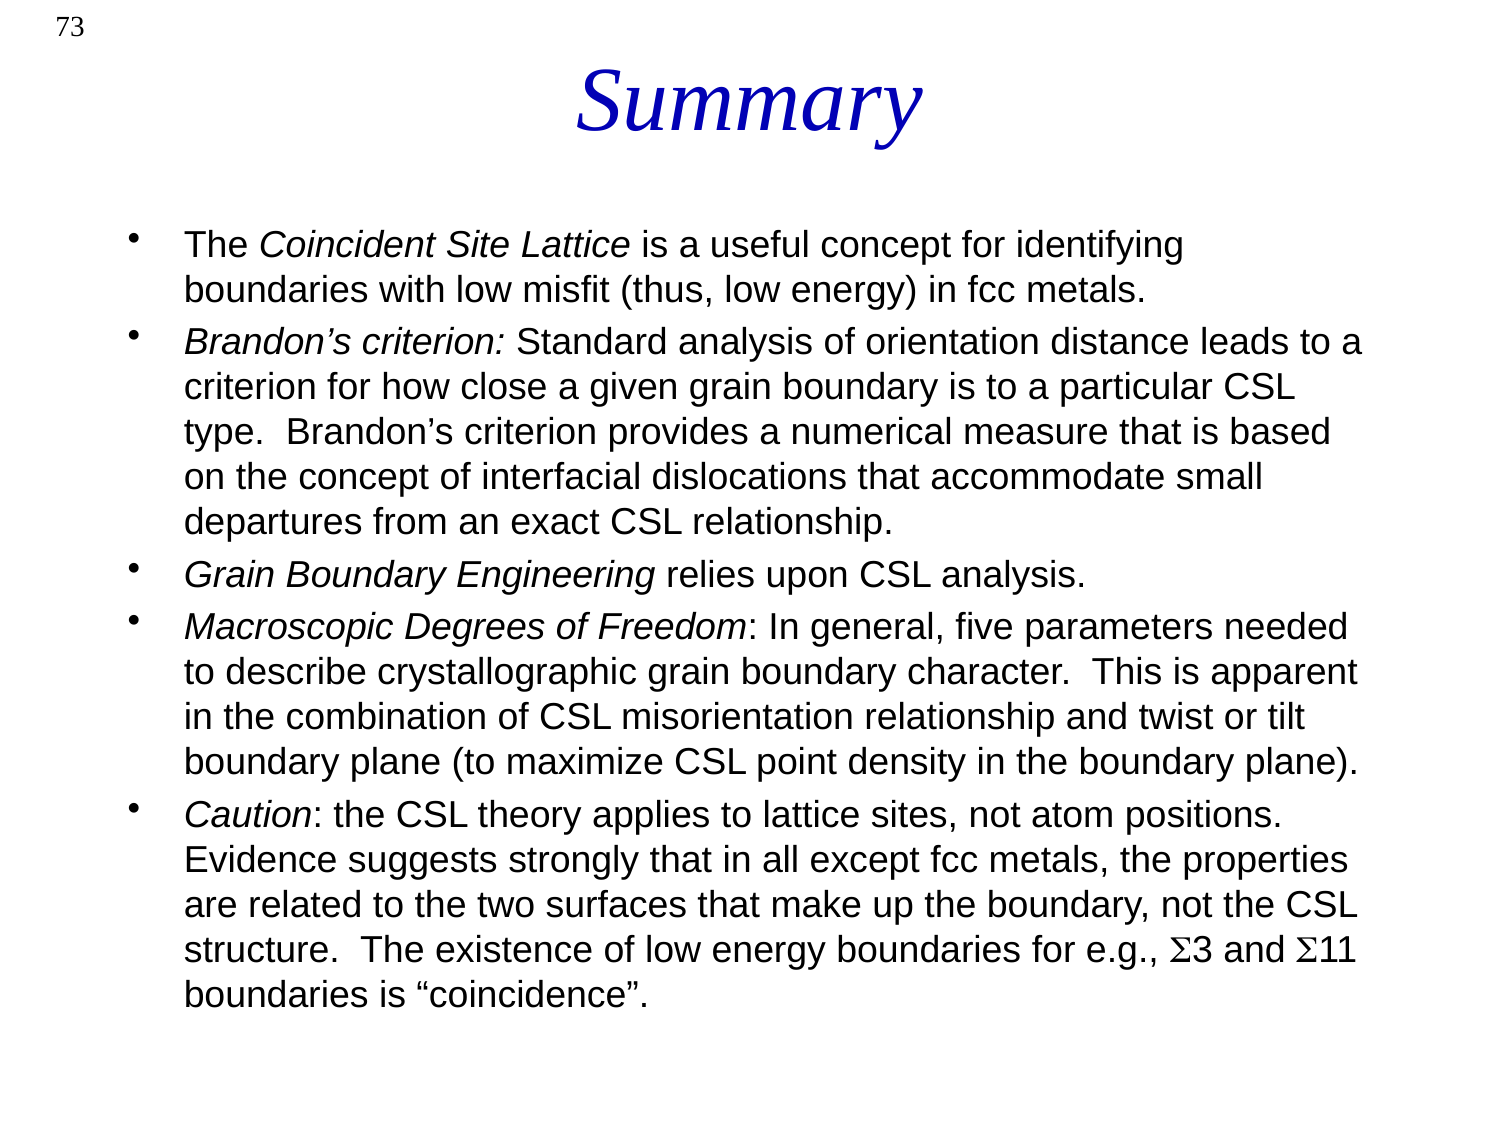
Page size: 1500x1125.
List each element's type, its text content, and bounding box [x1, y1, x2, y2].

list The Coincident Site Lattice is a useful concept for identifying boundaries with low misfit (thus, low energy) in fcc metals. Brandon’s criterion: Standard analysis of orientation distance leads to a criterion for how close a given grain boundary is to a particular CSL type. Brandon’s criterion provides a numerical measure that is based on the concept of interfacial dislocations that accommodate small departures from an exact CSL relationship. Grain Boundary Engineering relies upon CSL analysis. Macroscopic Degrees of Freedom: In general, five parameters needed to describe crystallographic grain boundary character. This is apparent in the combination of CSL misorientation relationship and twist or tilt boundary plane (to maximize CSL point density in the boundary plane). Caution: the CSL theory applies to lattice sites, not atom positions. Evidence suggests strongly that in all except fcc metals, the properties are related to the two surfaces that make up the boundary, not the CSL structure. The existence of low energy boundaries for e.g., 3 and 11 boundaries is “coincidence”. [112, 212, 1388, 1063]
title Summary [112, 0, 1388, 188]
slide_number 73 [0, 0, 101, 51]
